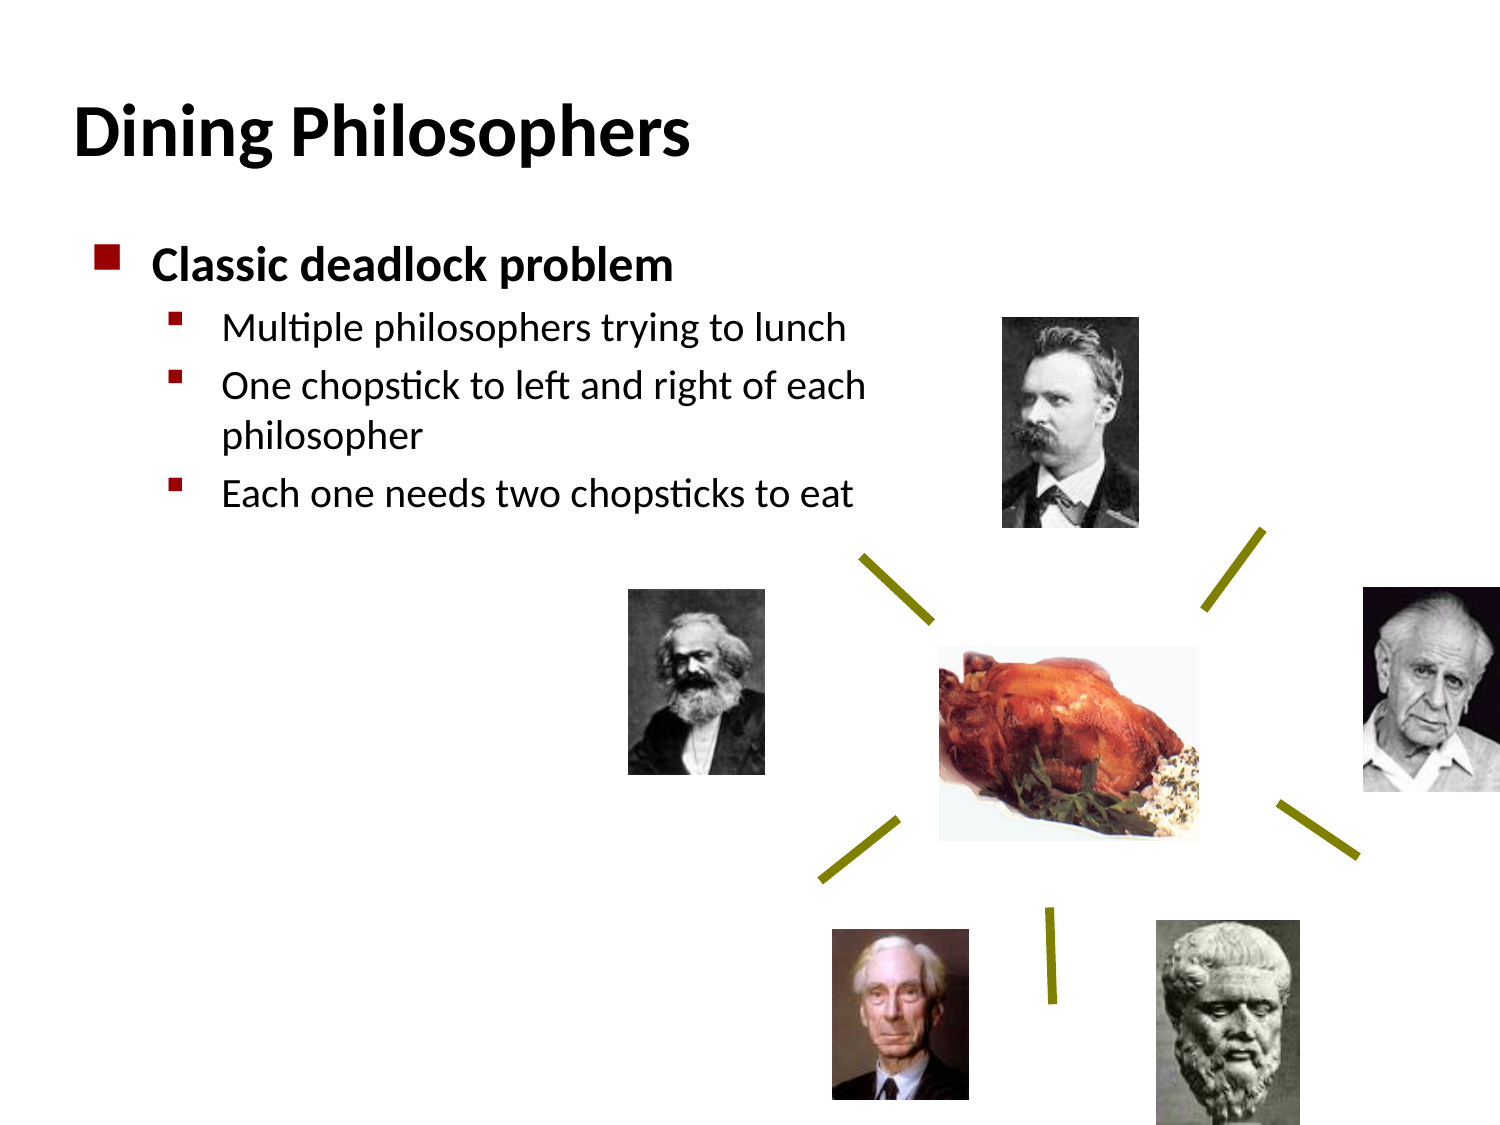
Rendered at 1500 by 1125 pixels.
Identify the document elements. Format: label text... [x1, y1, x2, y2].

list Classic deadlock problem Multiple philosophers trying to lunch One chopstick to left and right of each philosopher Each one needs two chopsticks to eat [64, 223, 1003, 1040]
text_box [627, 317, 1500, 1125]
title Dining Philosophers [58, 71, 1305, 197]
